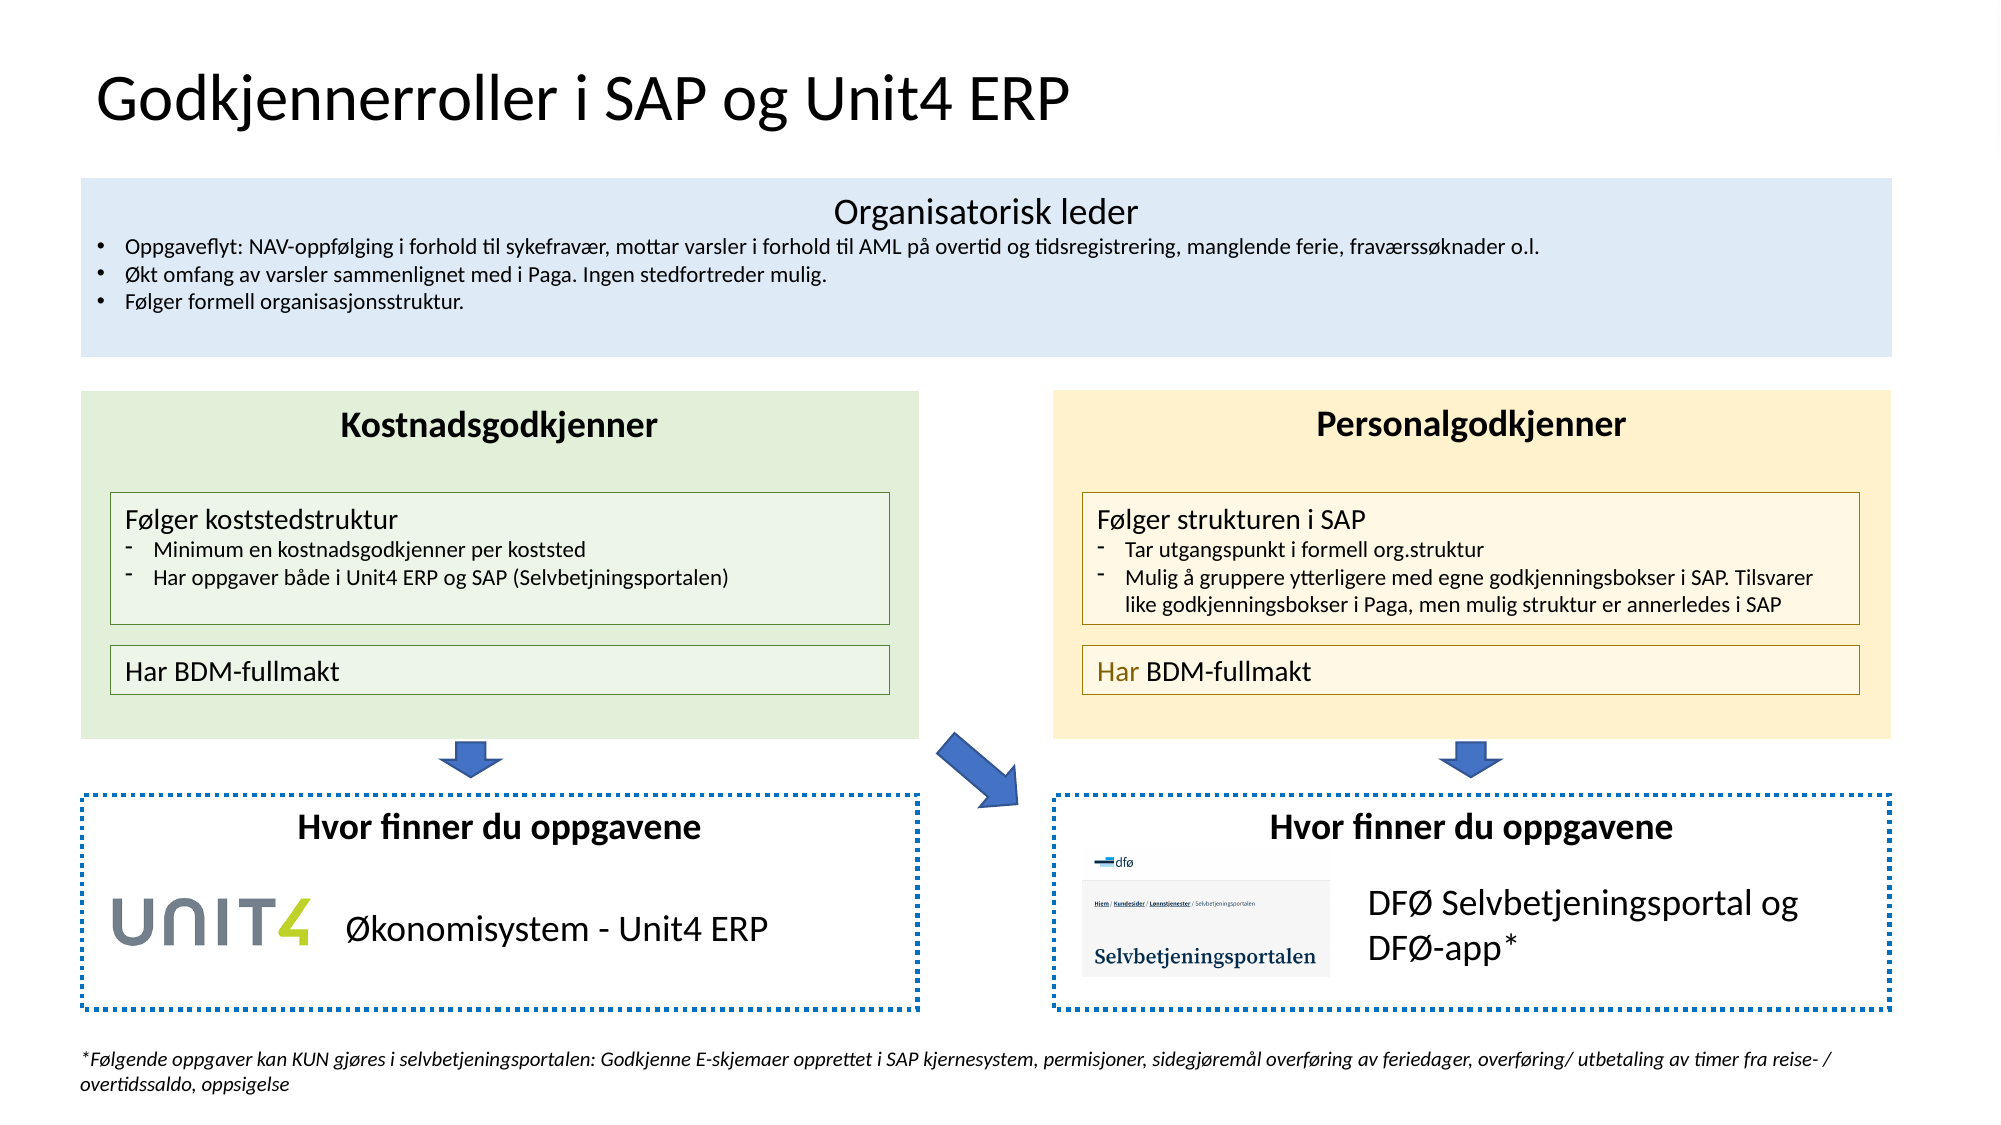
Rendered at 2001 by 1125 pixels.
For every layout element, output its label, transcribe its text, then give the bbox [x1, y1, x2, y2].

text_box [438, 741, 504, 779]
text_box Har BDM-fullmakt [1082, 645, 1860, 695]
picture [110, 865, 313, 978]
text_box *Følgende oppgaver kan KUN gjøres i selvbetjeningsportalen: Godkjenne E-skjemaer opprettet i SAP kjernesystem, permisjoner, sidegjøremål overføring av feriedager, overføring/ utbetaling av timer fra reise- / overtidssaldo, oppsigelse [65, 1038, 1890, 1103]
picture [1082, 848, 1330, 977]
text_box Følger koststedstruktur Minimum en kostnadsgodkjenner per koststed Har oppgaver både i Unit4 ERP og SAP (Selvbetjningsportalen) [110, 492, 890, 625]
text_box Personalgodkjenner [1053, 390, 1891, 739]
text_box Økonomisystem - Unit4 ERP [330, 896, 820, 957]
text_box Kostnadsgodkjenner [81, 391, 919, 739]
text_box [935, 731, 1019, 809]
text_box DFØ Selvbetjeningsportal og DFØ-app* [1353, 870, 1898, 976]
text_box Hvor finner du oppgavene [81, 794, 919, 1011]
text_box [1438, 741, 1504, 779]
text_box Hvor finner du oppgavene [1053, 794, 1891, 1011]
text_box Har BDM-fullmakt [110, 645, 890, 695]
text_box Godkjennerroller i SAP og Unit4 ERP [82, 46, 1545, 142]
text_box Organisatorisk leder Oppgaveflyt: NAV-oppfølging i forhold til sykefravær, mottar varsler i forhold til AML på overtid og tidsregistrering, manglende ferie, fraværssøknader o.l. Økt omfang av varsler sammenlignet med i Paga. Ingen stedfortreder mulig. Følger formell organisasjonsstruktur. [81, 178, 1892, 357]
text_box Følger strukturen i SAP Tar utgangspunkt i formell org.struktur Mulig å gruppere ytterligere med egne godkjenningsbokser i SAP. Tilsvarer like godkjenningsbokser i Paga, men mulig struktur er annerledes i SAP [1082, 492, 1860, 625]
